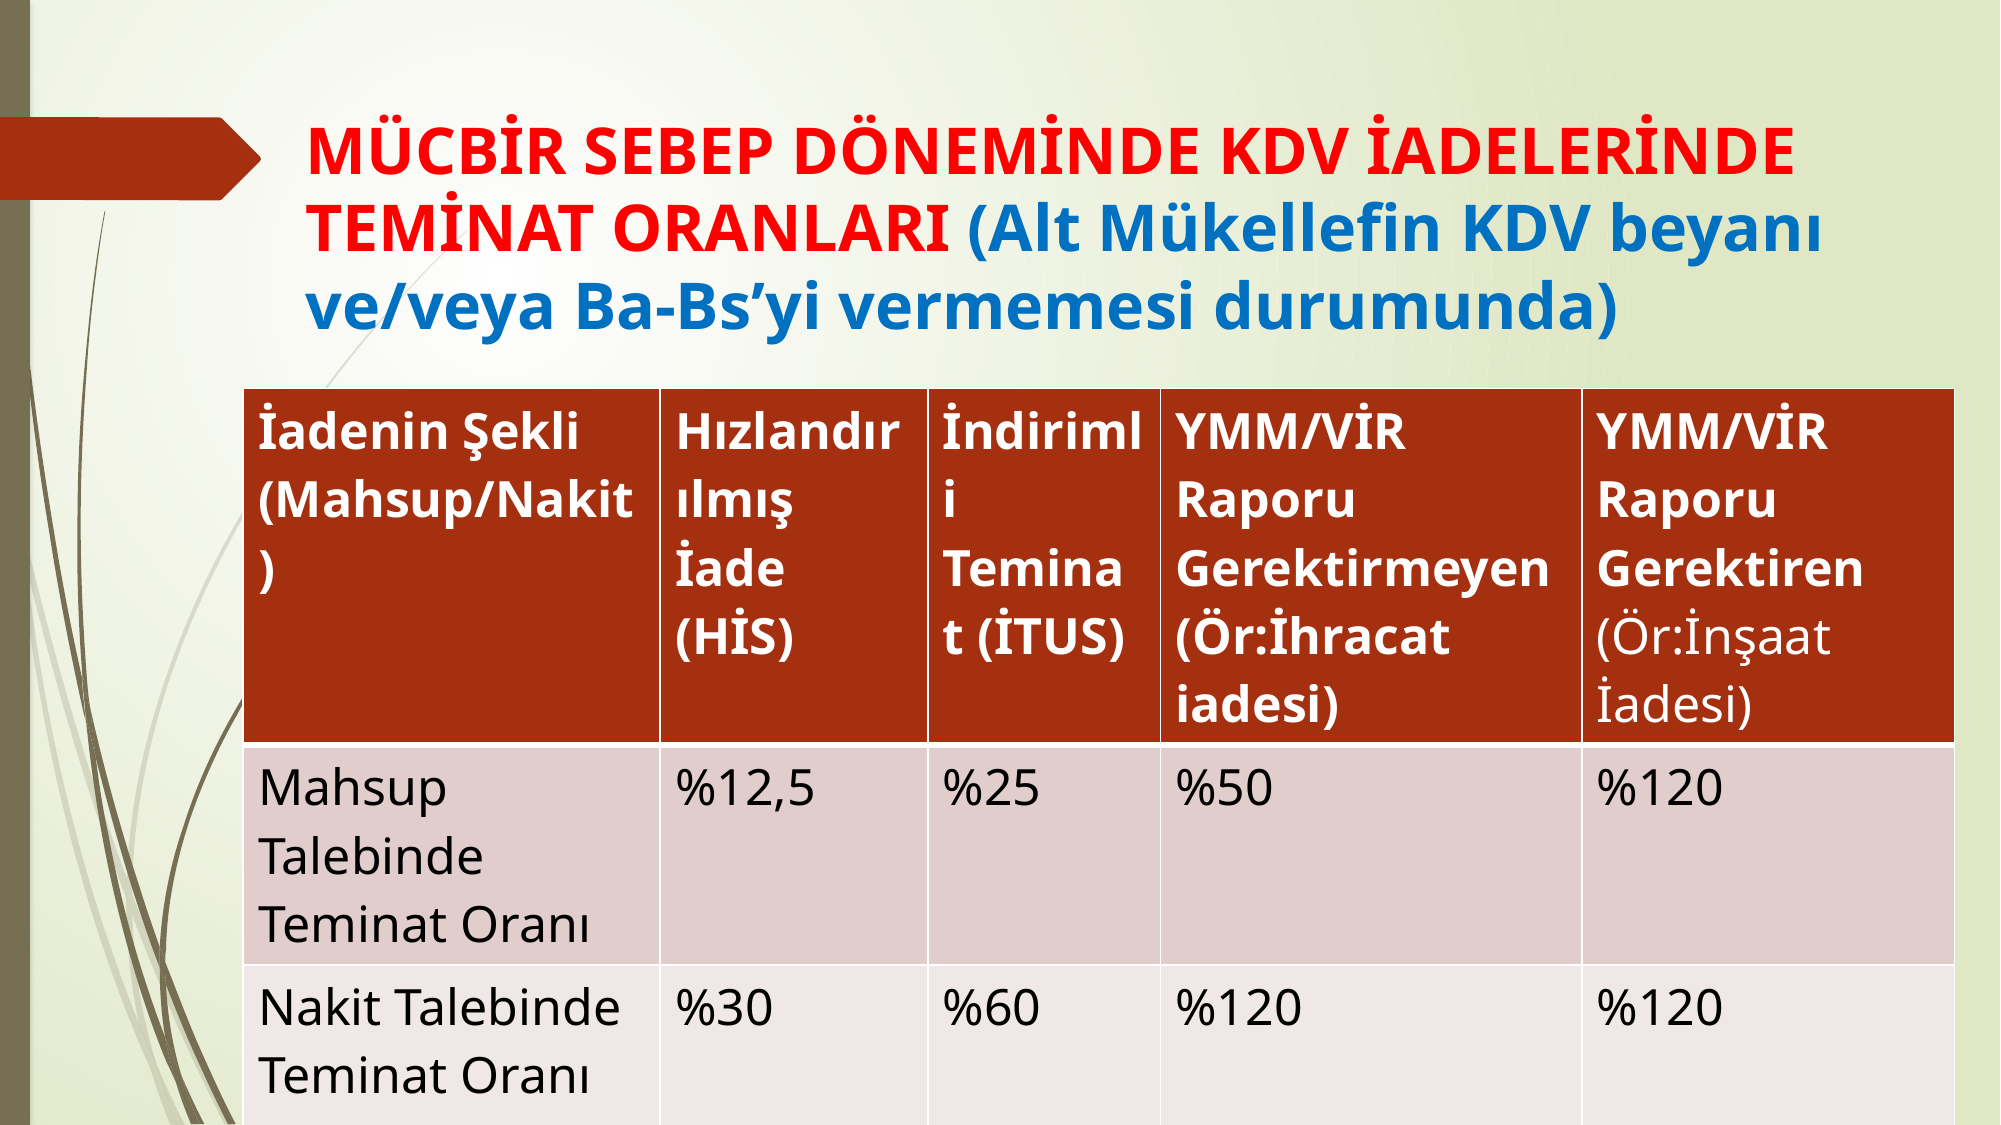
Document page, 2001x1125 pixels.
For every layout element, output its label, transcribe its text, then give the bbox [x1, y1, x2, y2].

table_cell %120 [1583, 966, 1954, 1125]
title MÜCBİR SEBEP DÖNEMİNDE KDV İADELERİNDE TEMİNAT ORANLARI (Alt Mükellefin KDV beyanı ve/veya Ba-Bs’yi vermemesi durumunda) [290, 102, 1888, 388]
table_cell %60 [929, 966, 1160, 1125]
table_header YMM/VİR Raporu Gerektirmeyen (Ör:İhracat iadesi) [1161, 389, 1581, 742]
table_header YMM/VİR Raporu Gerektiren (Ör:İnşaat İadesi) [1583, 389, 1954, 742]
table_cell %30 [661, 966, 927, 1125]
table_header Hızlandırılmış İade (HİS) [661, 389, 927, 742]
table_cell %12,5 [661, 748, 927, 964]
table_header İadenin Şekli (Mahsup/Nakit) [244, 389, 659, 742]
table_cell %120 [1583, 748, 1954, 964]
table_cell %120 [1161, 966, 1581, 1125]
table_header İndirimli Teminat (İTUS) [929, 389, 1160, 742]
table_cell %25 [929, 748, 1160, 964]
table_cell %50 [1161, 748, 1581, 964]
table_cell Mahsup Talebinde Teminat Oranı [244, 748, 659, 964]
table_cell Nakit Talebinde Teminat Oranı [244, 966, 659, 1125]
